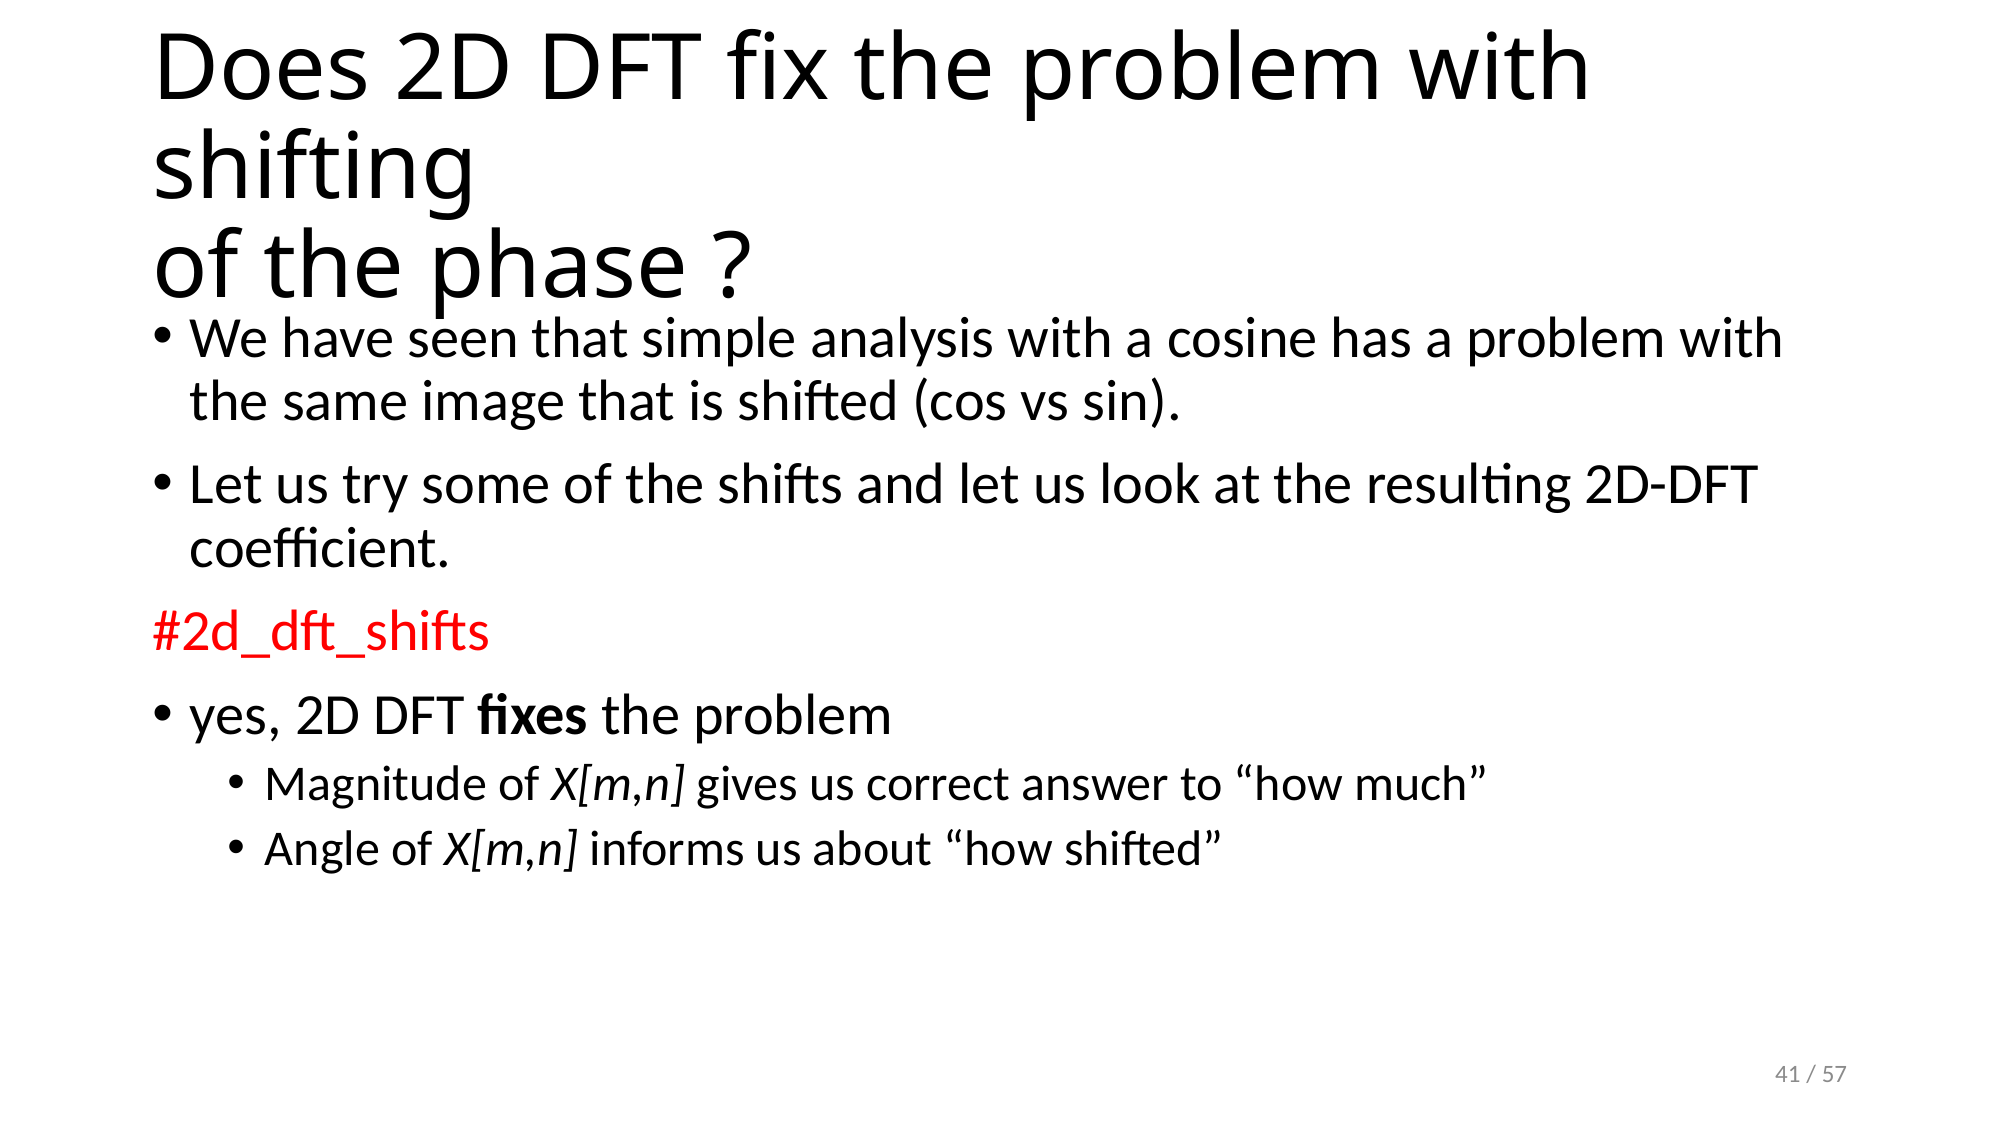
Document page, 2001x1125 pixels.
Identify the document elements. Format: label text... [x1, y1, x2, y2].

list We have seen that simple analysis with a cosine has a problem with the same image that is shifted (cos vs sin). Let us try some of the shifts and let us look at the resulting 2D-DFT coefficient. #2d_dft_shifts yes, 2D DFT fixes the problem Magnitude of X[m,n] gives us correct answer to “how much” Angle of X[m,n] informs us about “how shifted” [137, 299, 1863, 1014]
title Does 2D DFT fix the problem with shifting of the phase ? [137, 59, 1863, 278]
slide_number 41 / 57 [1412, 1042, 1863, 1103]
